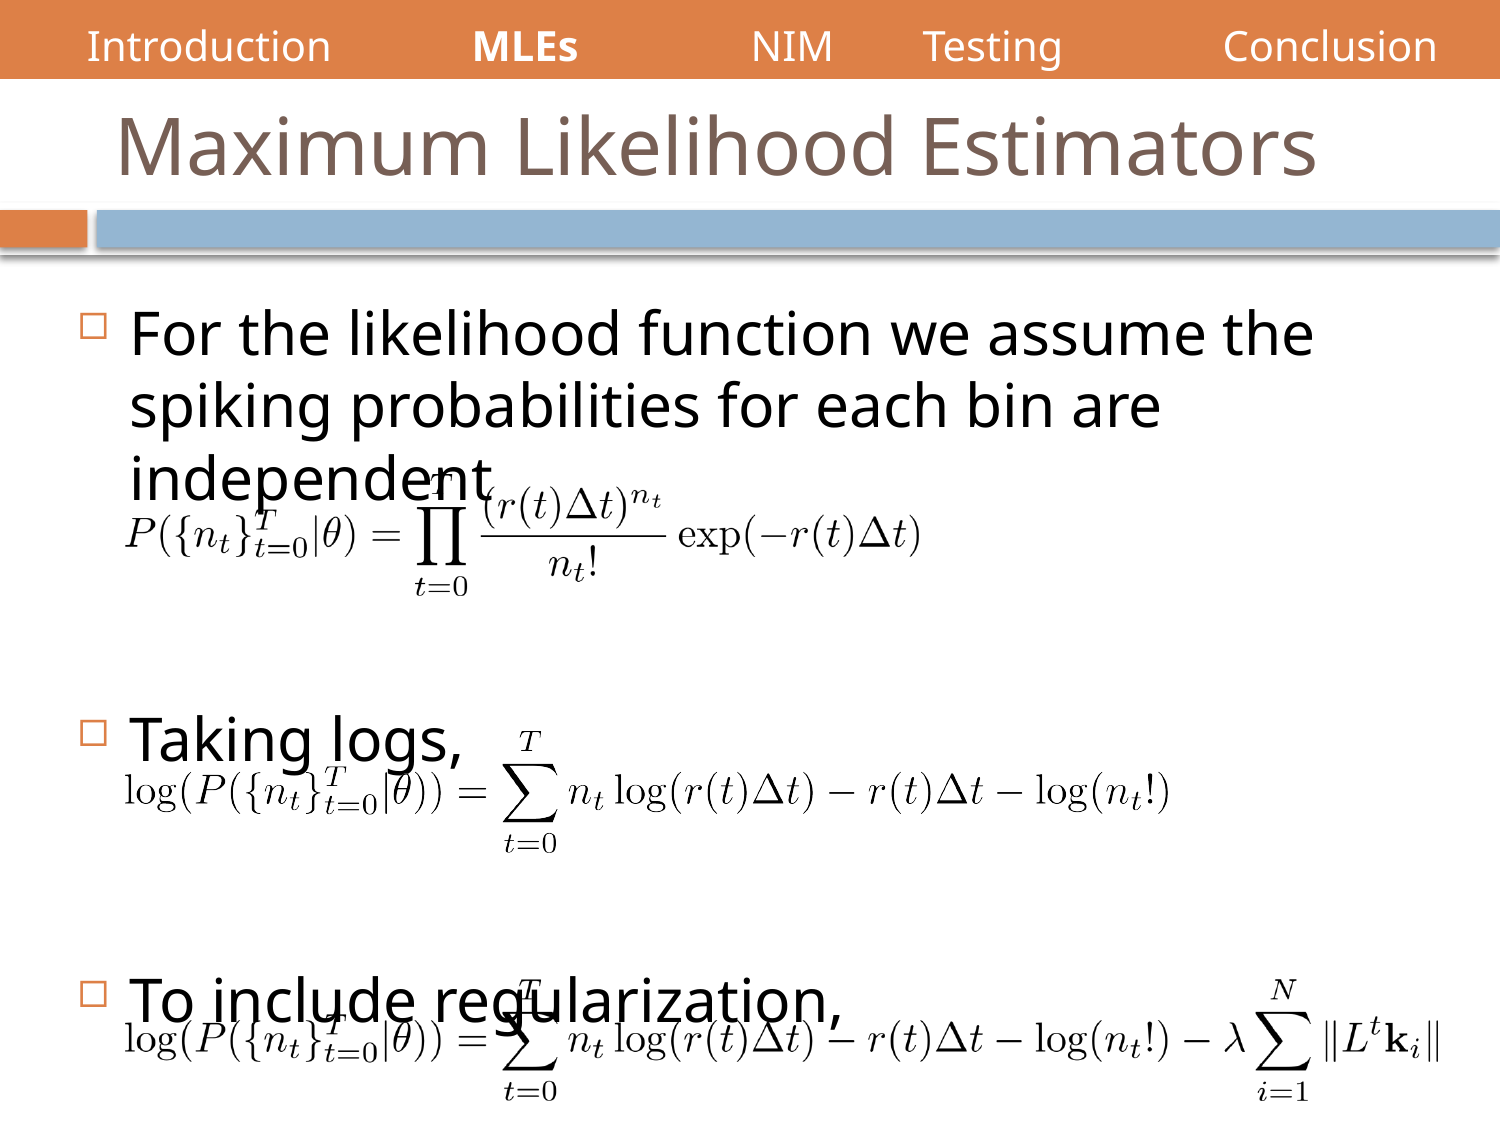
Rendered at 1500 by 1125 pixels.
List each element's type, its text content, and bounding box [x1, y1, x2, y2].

picture [124, 474, 919, 597]
picture [124, 979, 1439, 1101]
text_box Introduction MLEs NIM Testing Conclusion [0, 0, 1500, 75]
picture [124, 731, 1168, 853]
title Maximum Likelihood Estimators [99, 87, 1425, 200]
list For the likelihood function we assume the spiking probabilities for each bin are independent Taking logs, To include regularization, [62, 287, 1438, 1100]
